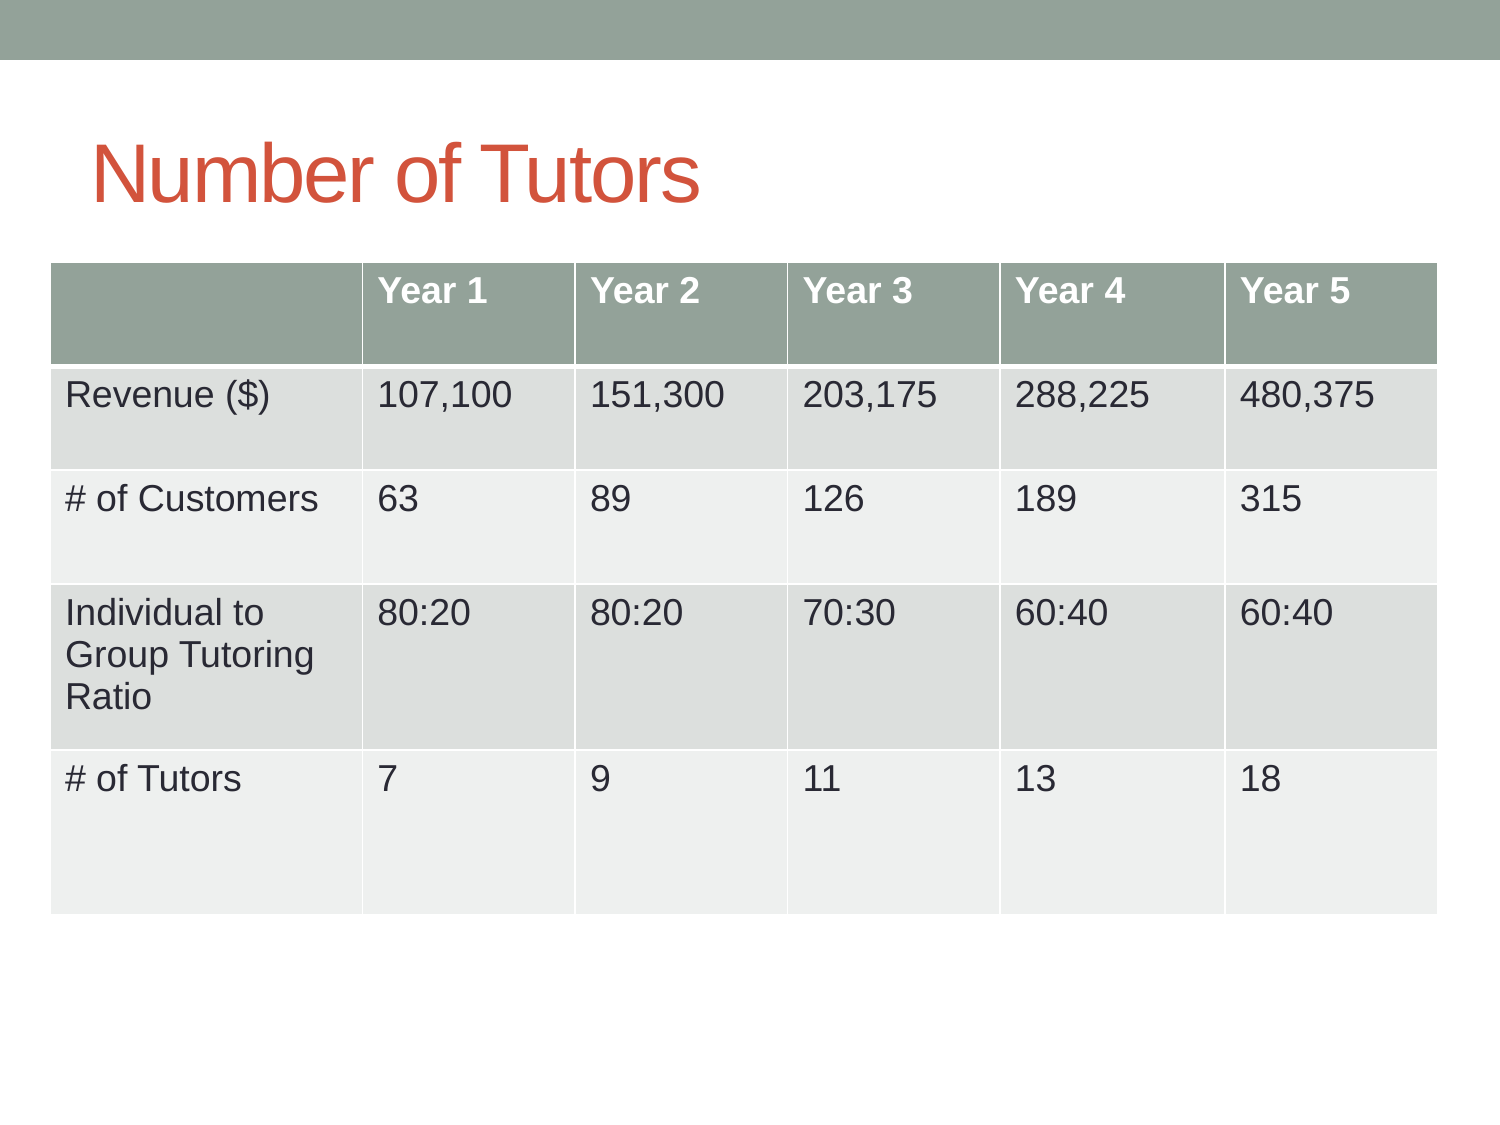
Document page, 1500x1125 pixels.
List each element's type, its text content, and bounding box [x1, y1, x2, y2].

table_cell 80:20 [363, 585, 574, 749]
table_cell Revenue ($) [51, 369, 362, 469]
table_cell 107,100 [363, 369, 574, 469]
table_cell 89 [576, 471, 787, 583]
table_cell 480,375 [1226, 369, 1437, 469]
table_cell 11 [788, 751, 999, 914]
table_cell 126 [788, 471, 999, 583]
table_header Year 4 [1001, 263, 1224, 364]
table_cell 9 [576, 751, 787, 914]
table_cell 70:30 [788, 585, 999, 749]
table_cell 288,225 [1001, 369, 1224, 469]
table_header Year 2 [576, 263, 787, 364]
table_cell 80:20 [576, 585, 787, 749]
table_cell 189 [1001, 471, 1224, 583]
table_cell # of Customers [51, 471, 362, 583]
table_cell 13 [1001, 751, 1224, 914]
table_header Year 1 [363, 263, 574, 364]
table_cell 60:40 [1001, 585, 1224, 749]
table_header Year 3 [788, 263, 999, 364]
table_cell 60:40 [1226, 585, 1437, 749]
title Number of Tutors [75, 87, 1425, 250]
table_cell 7 [363, 751, 574, 914]
table_cell 315 [1226, 471, 1437, 583]
table_cell 18 [1226, 751, 1437, 914]
table_cell # of Tutors [51, 751, 362, 914]
table_cell 151,300 [576, 369, 787, 469]
table_cell 63 [363, 471, 574, 583]
table_cell 203,175 [788, 369, 999, 469]
table_header Year 5 [1226, 263, 1437, 364]
table_cell Individual to Group Tutoring Ratio [51, 585, 362, 749]
table_header [51, 263, 362, 364]
